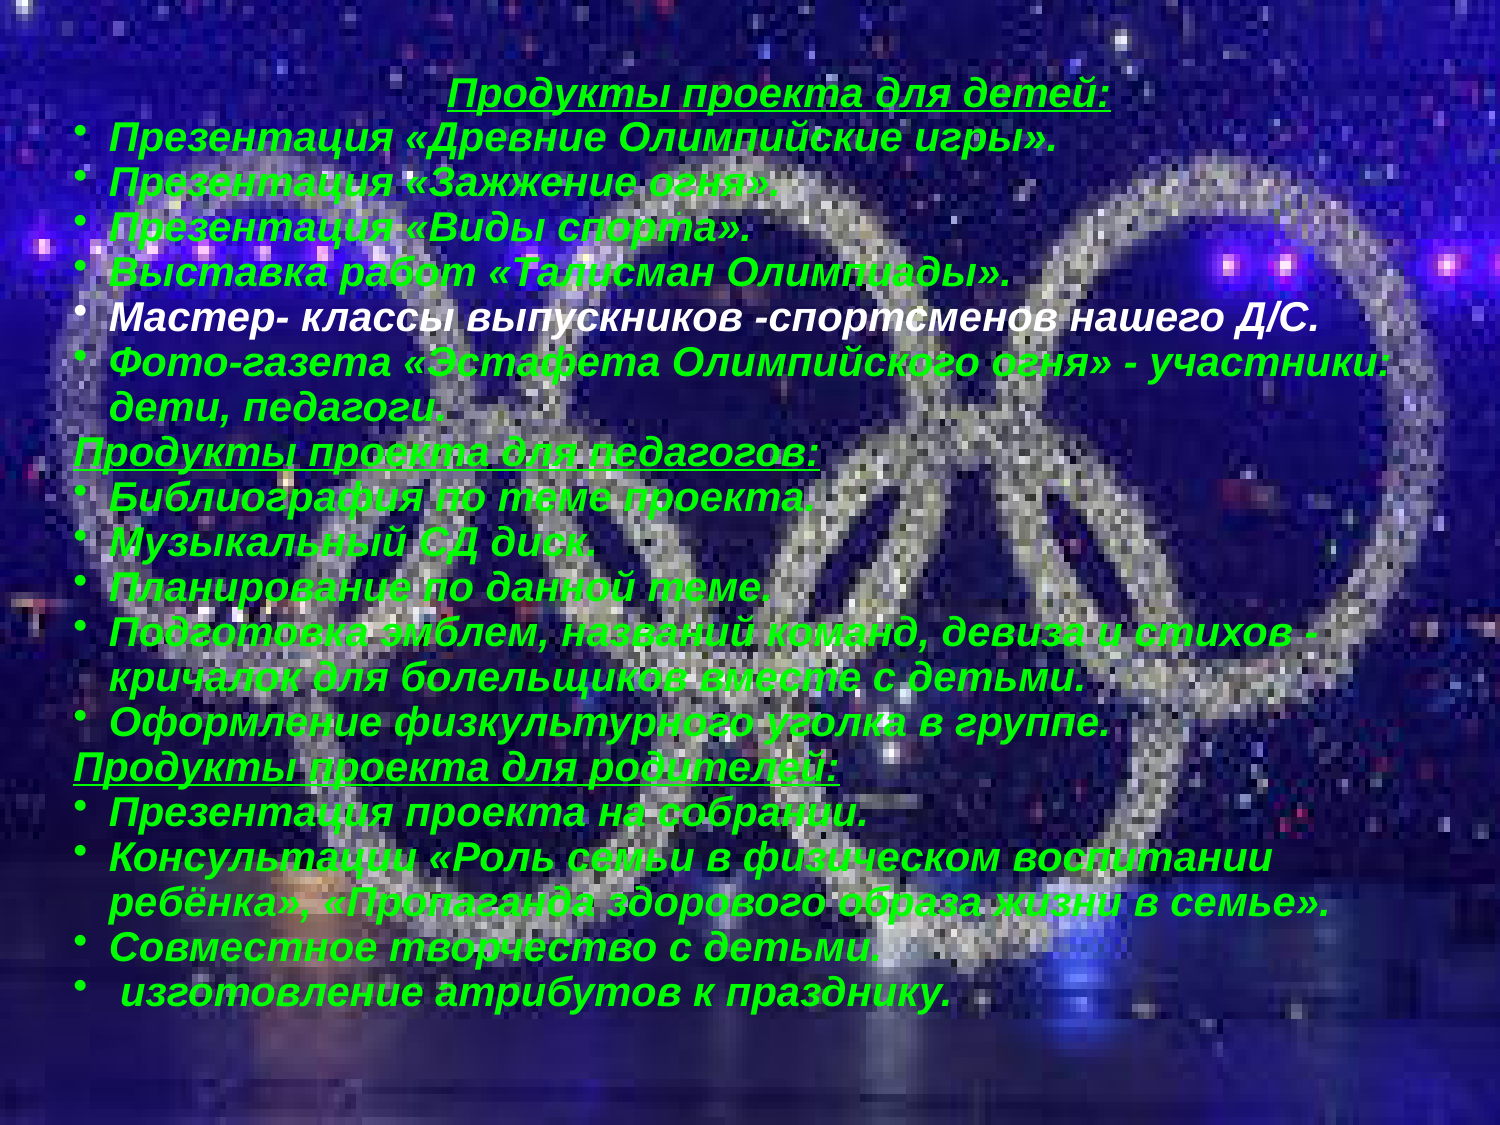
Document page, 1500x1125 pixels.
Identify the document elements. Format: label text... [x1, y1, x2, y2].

text_box Продукты проекта для детей: Презентация «Древние Олимпийские игры». Презентация «Зажжение огня». Презентация «Виды спорта». Выставка работ «Талисман Олимпиады». Мастер- классы выпускников -спортсменов нашего Д/С. Фото-газета «Эстафета Олимпийского огня» - участники: дети, педагоги. Продукты проекта для педагогов: Библиография по теме проекта. Музыкальный СД диск. Планирование по данной теме. Подготовка эмблем, названий команд, девиза и стихов - кричалок для болельщиков вместе с детьми. Оформление физкультурного уголка в группе. Продукты проекта для родителей: Презентация проекта на собрании. Консультации «Роль семьи в физическом воспитании ребёнка», «Пропаганда здорового образа жизни в семье». Совместное творчество с детьми. изготовление атрибутов к празднику. [58, 58, 1500, 1023]
text_box . [234, 187, 1125, 228]
picture [0, 0, 1500, 1125]
